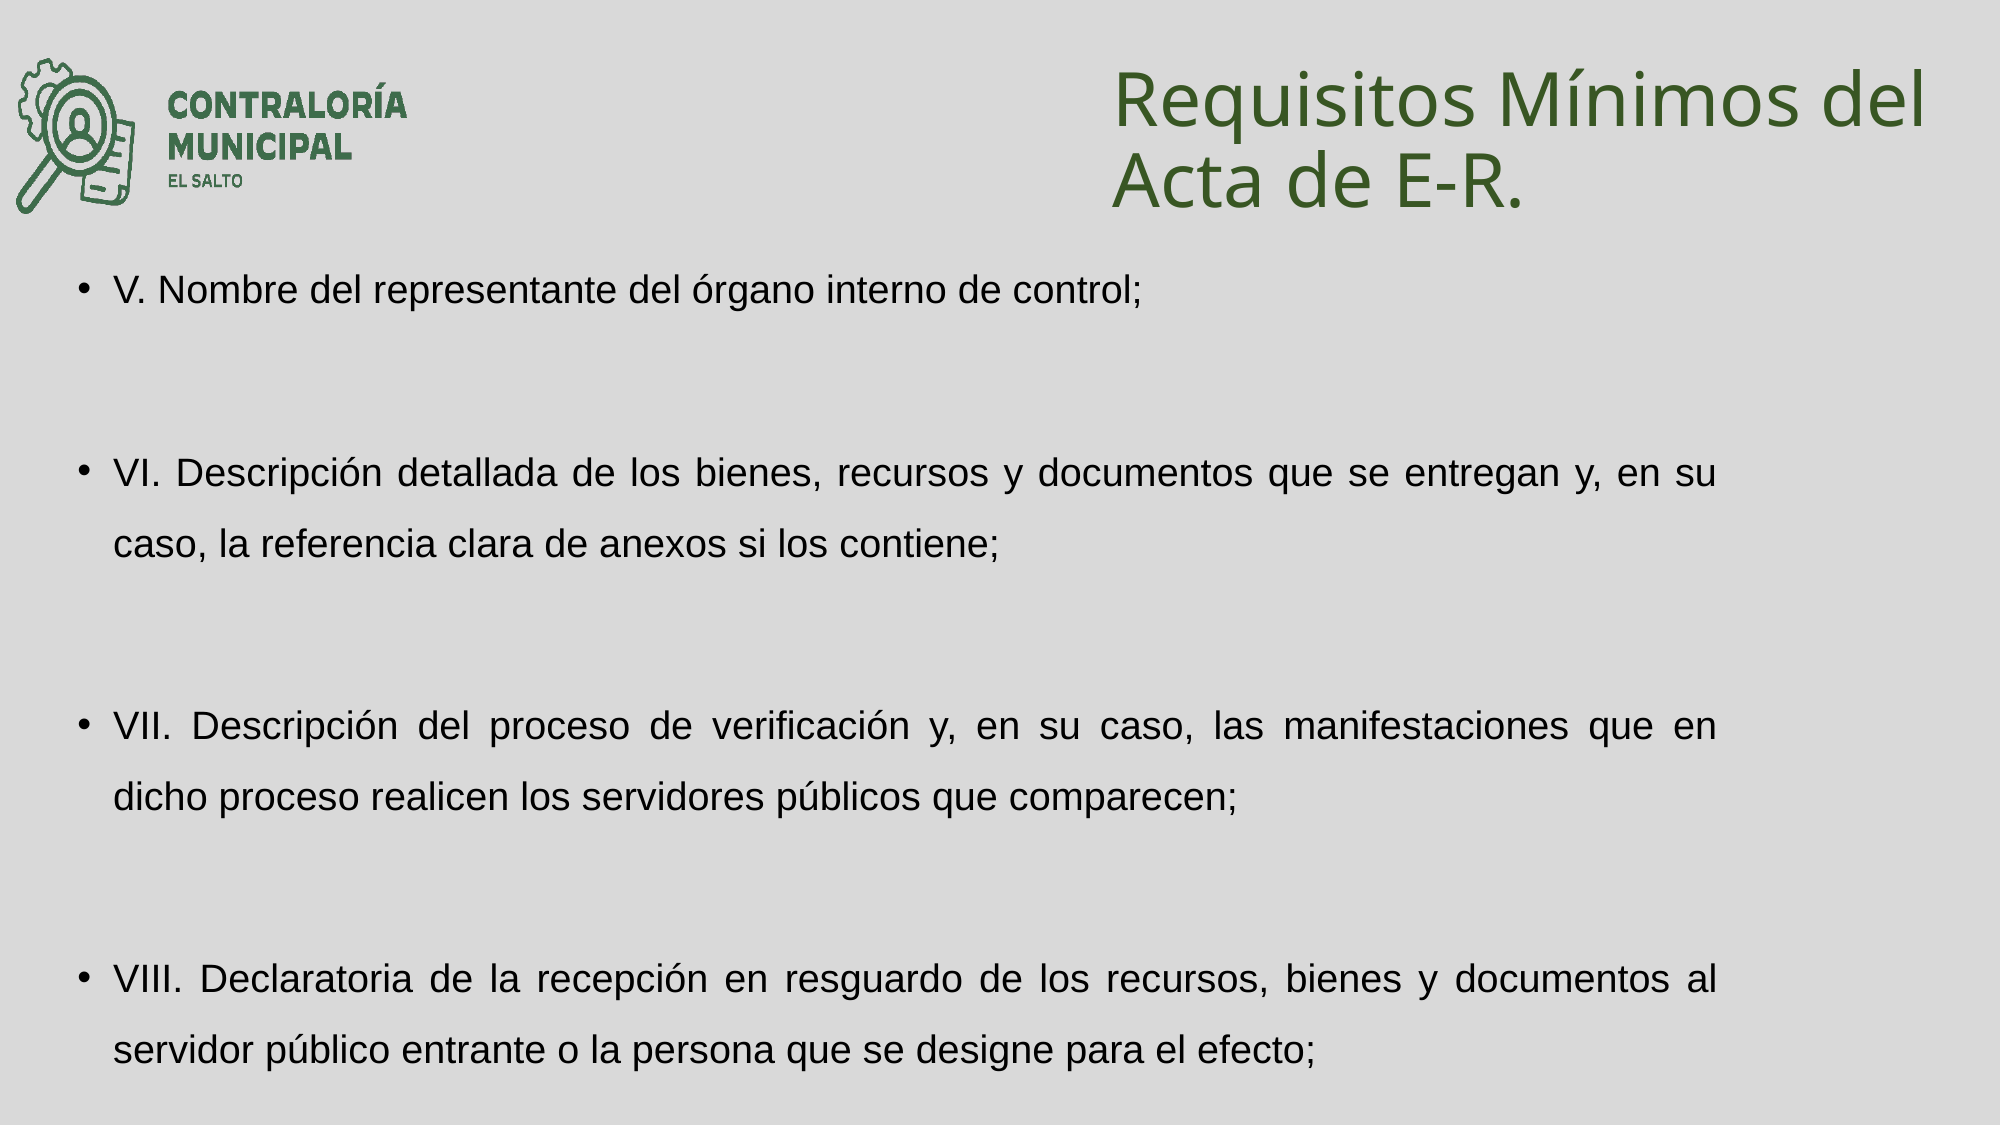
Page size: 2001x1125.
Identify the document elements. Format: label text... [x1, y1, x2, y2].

list V. Nombre del representante del órgano interno de control; VI. Descripción detallada de los bienes, recursos y documentos que se entregan y, en su caso, la referencia clara de anexos si los contiene; VII. Descripción del proceso de verificación y, en su caso, las manifestaciones que en dicho proceso realicen los servidores públicos que comparecen; VIII. Declaratoria de la recepción en resguardo de los recursos, bienes y documentos al servidor público entrante o la persona que se designe para el efecto; [62, 232, 1735, 1087]
picture [16, 58, 407, 214]
title Requisitos Mínimos del Acta de E-R. [1097, 40, 1962, 246]
